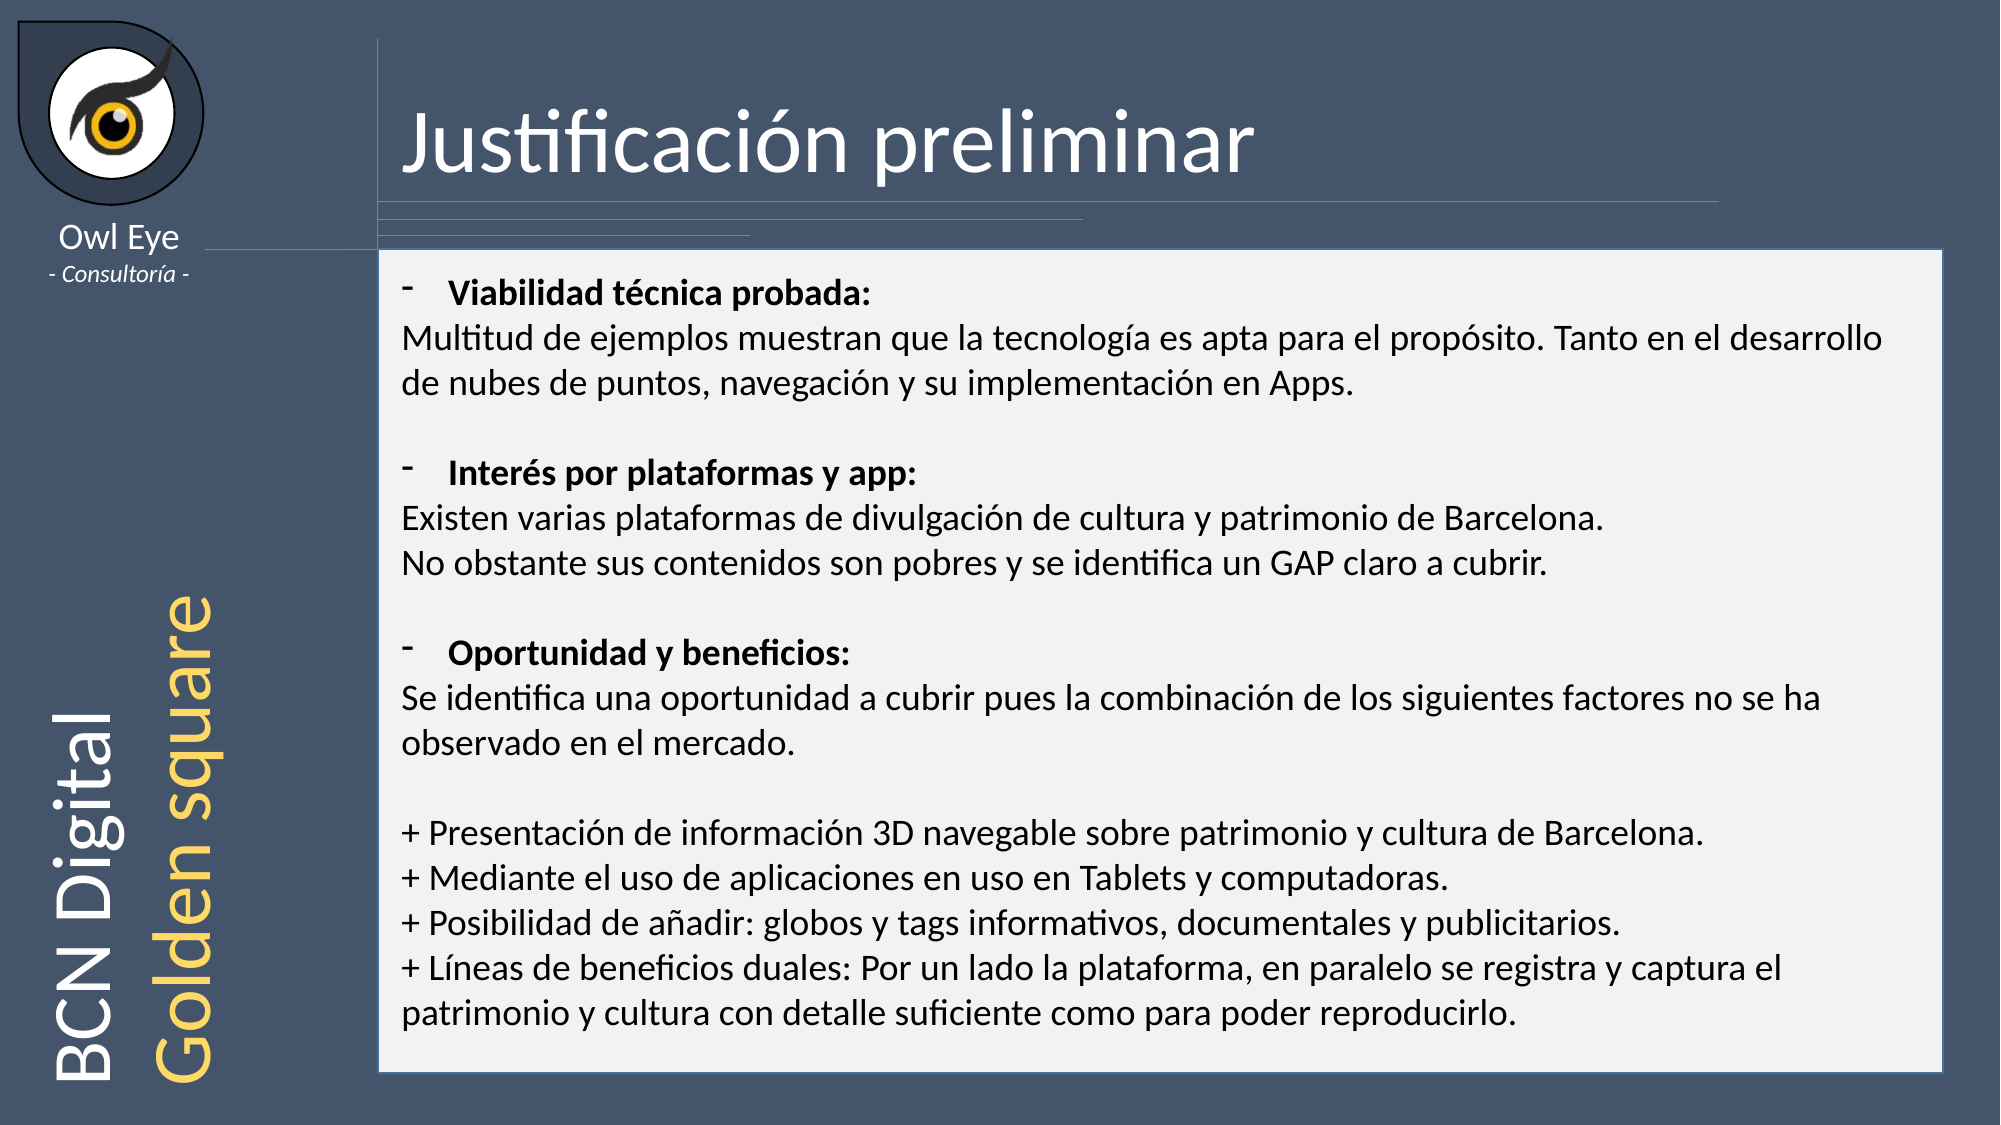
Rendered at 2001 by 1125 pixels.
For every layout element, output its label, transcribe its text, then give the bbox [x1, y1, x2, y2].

text_box Justificación preliminar [386, 73, 1346, 199]
picture [53, 22, 189, 172]
text_box Viabilidad técnica probada: Multitud de ejemplos muestran que la tecnología es apta para el propósito. Tanto en el desarrollo de nubes de puntos, navegación y su implementación en Apps. Interés por plataformas y app: Existen varias plataformas de divulgación de cultura y patrimonio de Barcelona. No obstante sus contenidos son pobres y se identifica un GAP claro a cubrir. Oportunidad y beneficios: Se identifica una oportunidad a cubrir pues la combinación de los siguientes factores no se ha observado en el mercado. + Presentación de información 3D navegable sobre patrimonio y cultura de Barcelona. + Mediante el uso de aplicaciones en uso en Tablets y computadoras. + Posibilidad de añadir: globos y tags informativos, documentales y publicitarios. + Líneas de beneficios duales: Por un lado la plataforma, en paralelo se registra y captura el patrimonio y cultura con detalle suficiente como para poder reproducirlo. [386, 261, 1923, 1086]
